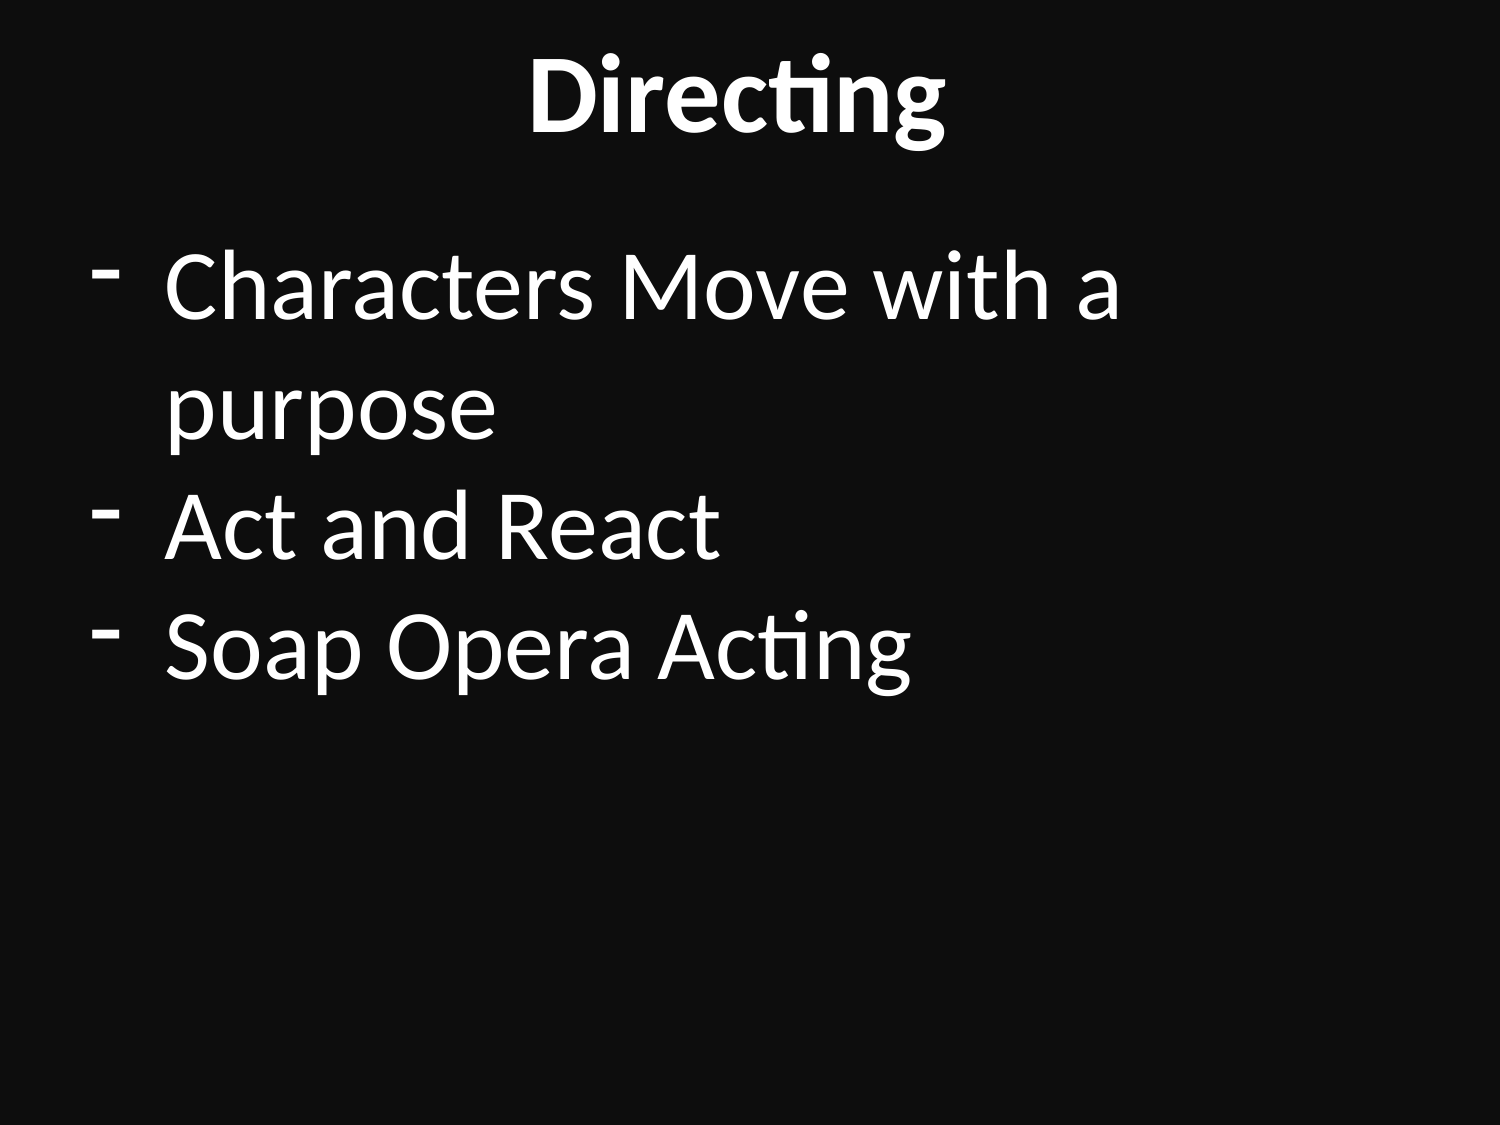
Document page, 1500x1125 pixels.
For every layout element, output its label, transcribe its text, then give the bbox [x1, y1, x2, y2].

text_box Characters Move with a purpose Act and React Soap Opera Acting [0, 212, 1488, 1067]
text_box Directing [512, 12, 963, 163]
